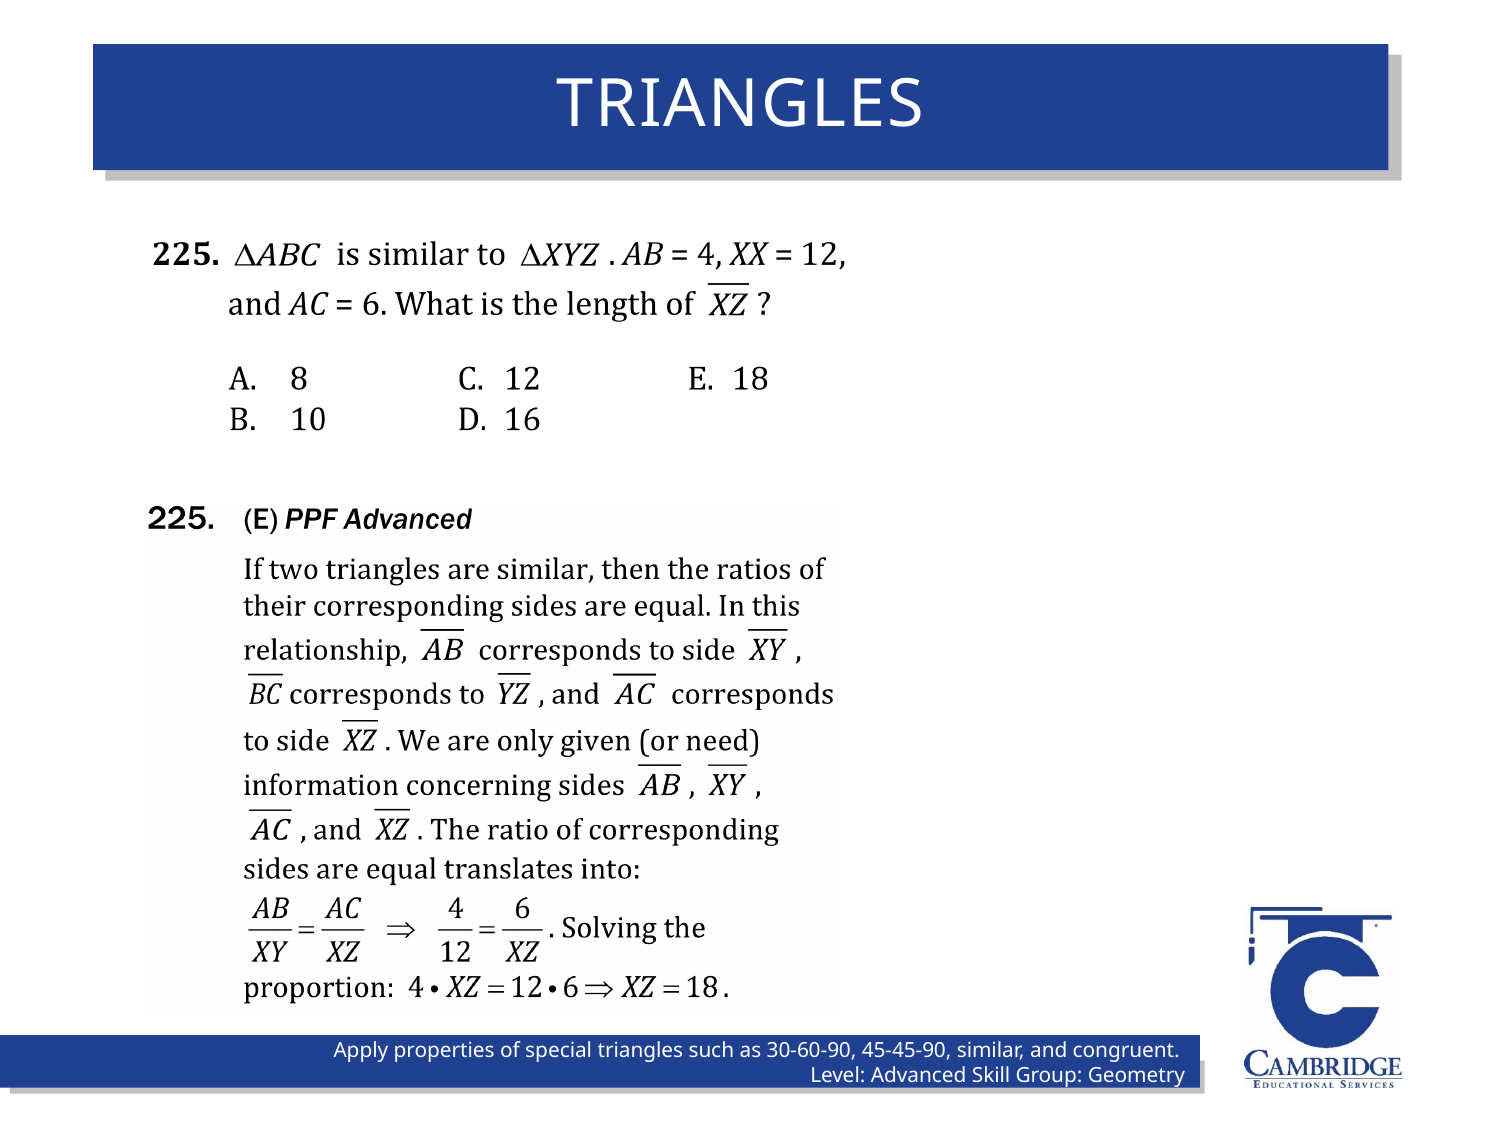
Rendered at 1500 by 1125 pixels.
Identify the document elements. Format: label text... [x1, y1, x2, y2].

picture [1244, 907, 1403, 1088]
title Triangles [93, 44, 1389, 171]
picture [143, 218, 867, 449]
footer Apply properties of special triangles such as 30-60-90, 45-45-90, similar, and congruent. Level: Advanced Skill Group: Geometry [0, 1035, 1200, 1088]
picture [143, 497, 845, 1016]
text_box [9, 1059, 1206, 1095]
text_box [104, 53, 1403, 182]
